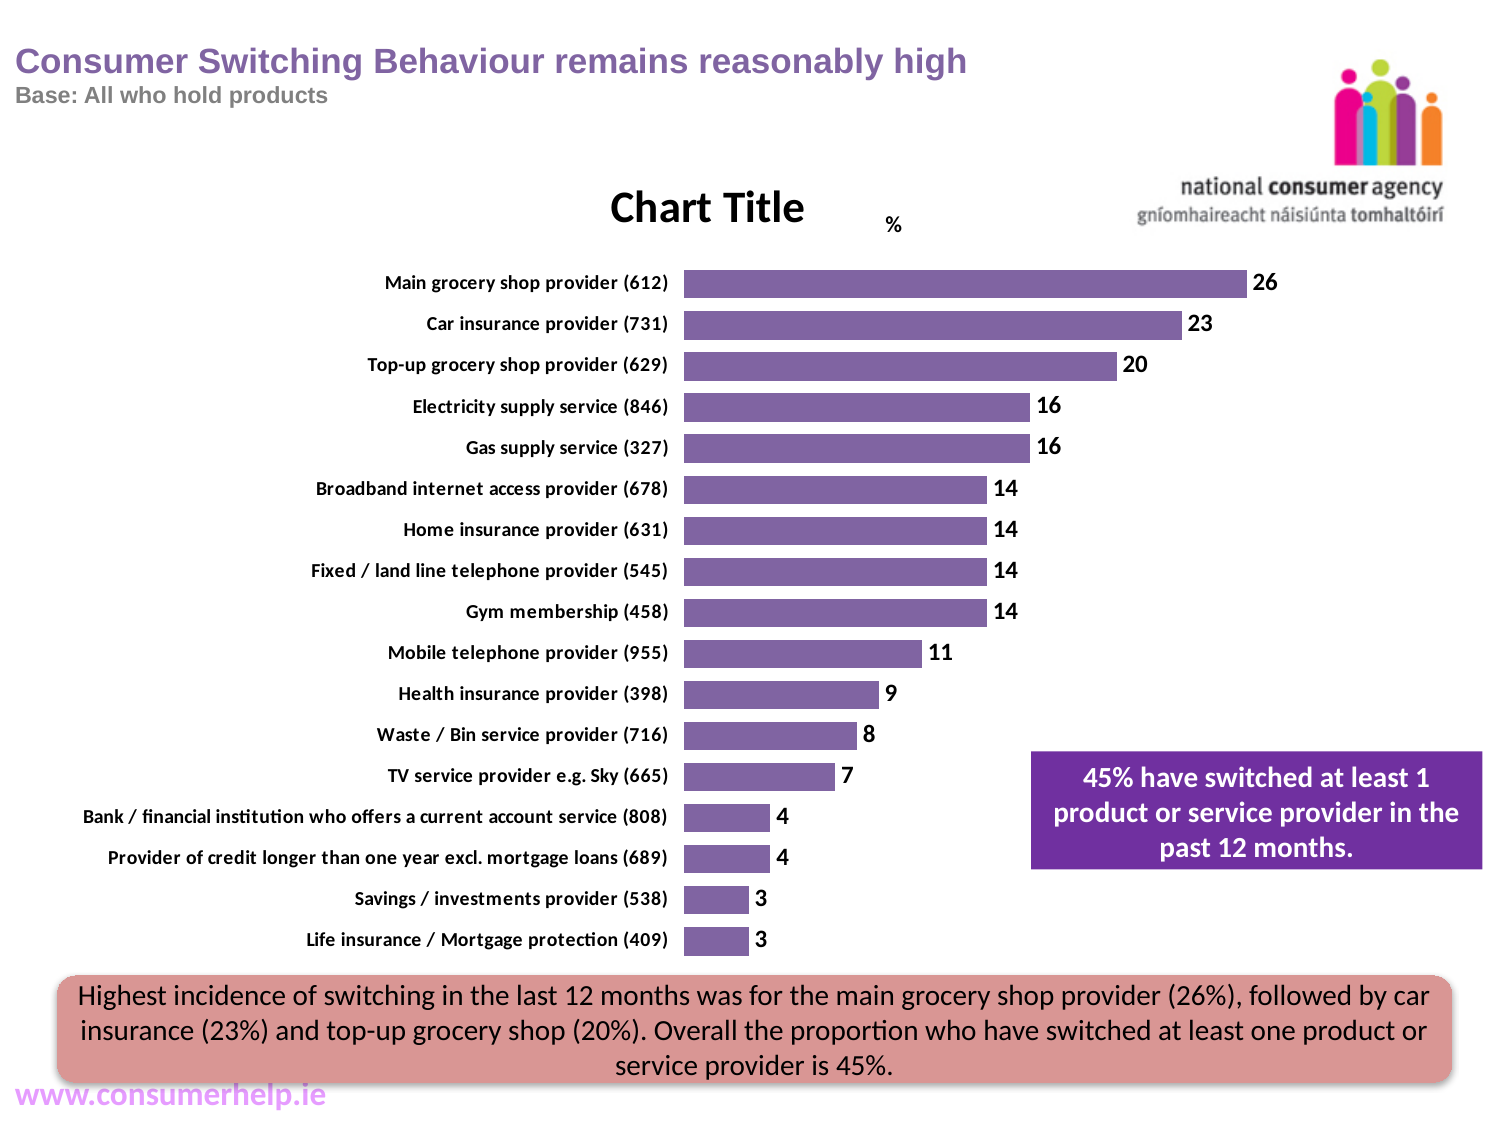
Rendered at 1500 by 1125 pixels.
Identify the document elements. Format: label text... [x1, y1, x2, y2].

picture [0, 0, 1500, 1082]
title Consumer Switching Behaviour remains reasonably high Base: All who hold products [0, 30, 1372, 117]
chart [56, 150, 1360, 979]
text_box 45% have switched at least 1 product or service provider in the past 12 months. [1364, 751, 1483, 870]
text_box Highest incidence of switching in the last 12 months was for the main grocery shop provider (26%), followed by car insurance (23%) and top-up grocery shop (20%). Overall the proportion who have switched at least one product or service provider is 45%. [57, 975, 1452, 1083]
